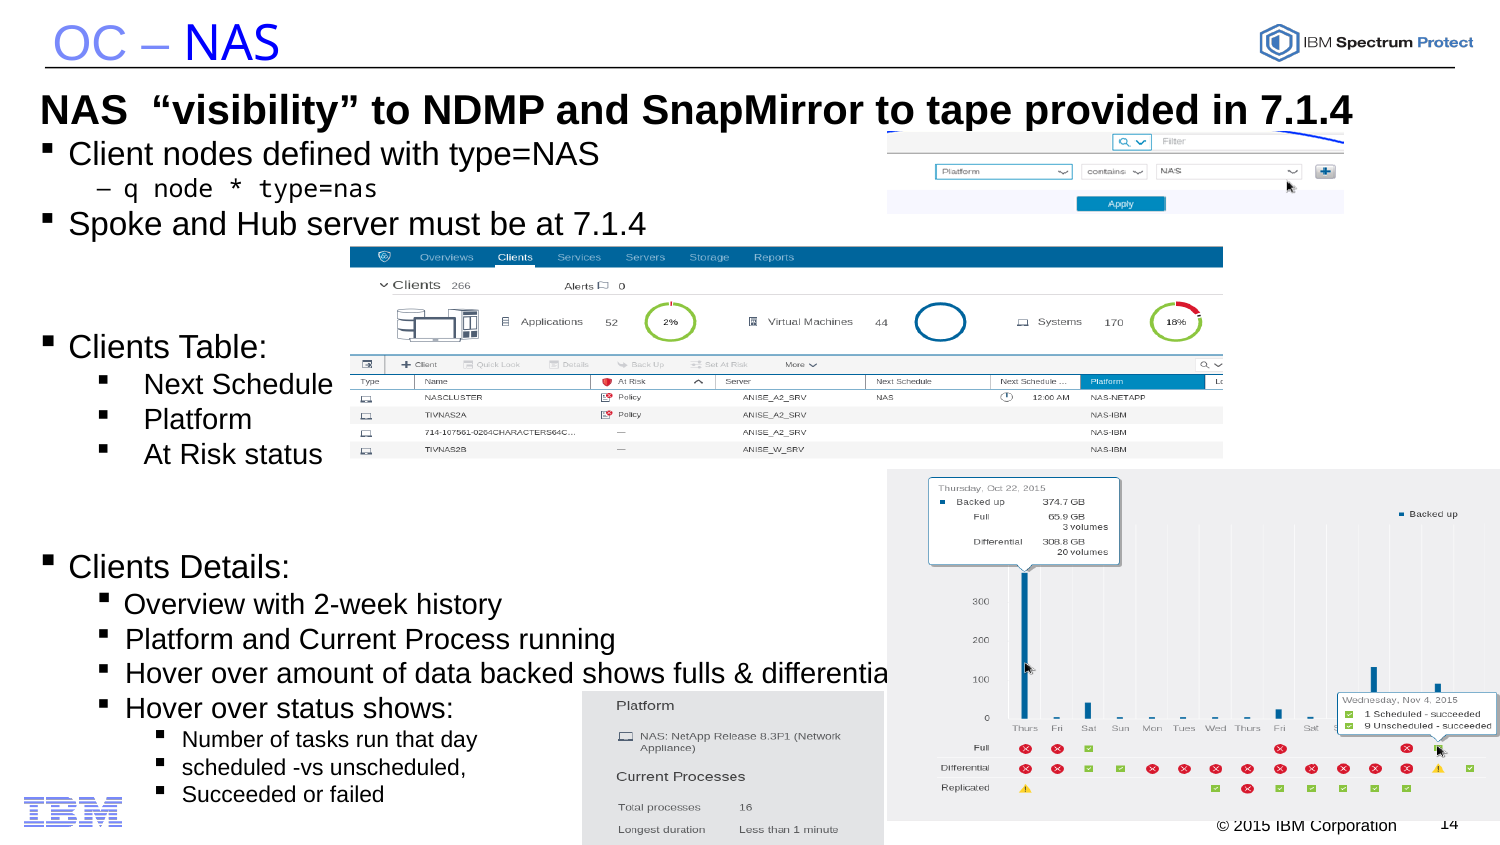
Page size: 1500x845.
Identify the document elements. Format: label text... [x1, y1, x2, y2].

picture [582, 691, 884, 845]
title OC – NAS [37, 9, 1463, 57]
picture [349, 246, 1500, 821]
picture [24, 797, 122, 827]
picture [887, 131, 1344, 214]
list NAS “visibility” to NDMP and SnapMirror to tape provided in 7.1.4 Client nodes defined with type=NAS q node * type=nas Spoke and Hub server must be at 7.1.4 Clients Table: Next Schedule Platform At Risk status Clients Details: Overview with 2-week history Platform and Current Process running Hover over amount of data backed shows fulls & differentials Hover over status shows: Number of tasks run that day scheduled -vs unscheduled, Succeeded or failed [24, 75, 1478, 770]
slide_number 14 [1425, 821, 1486, 828]
